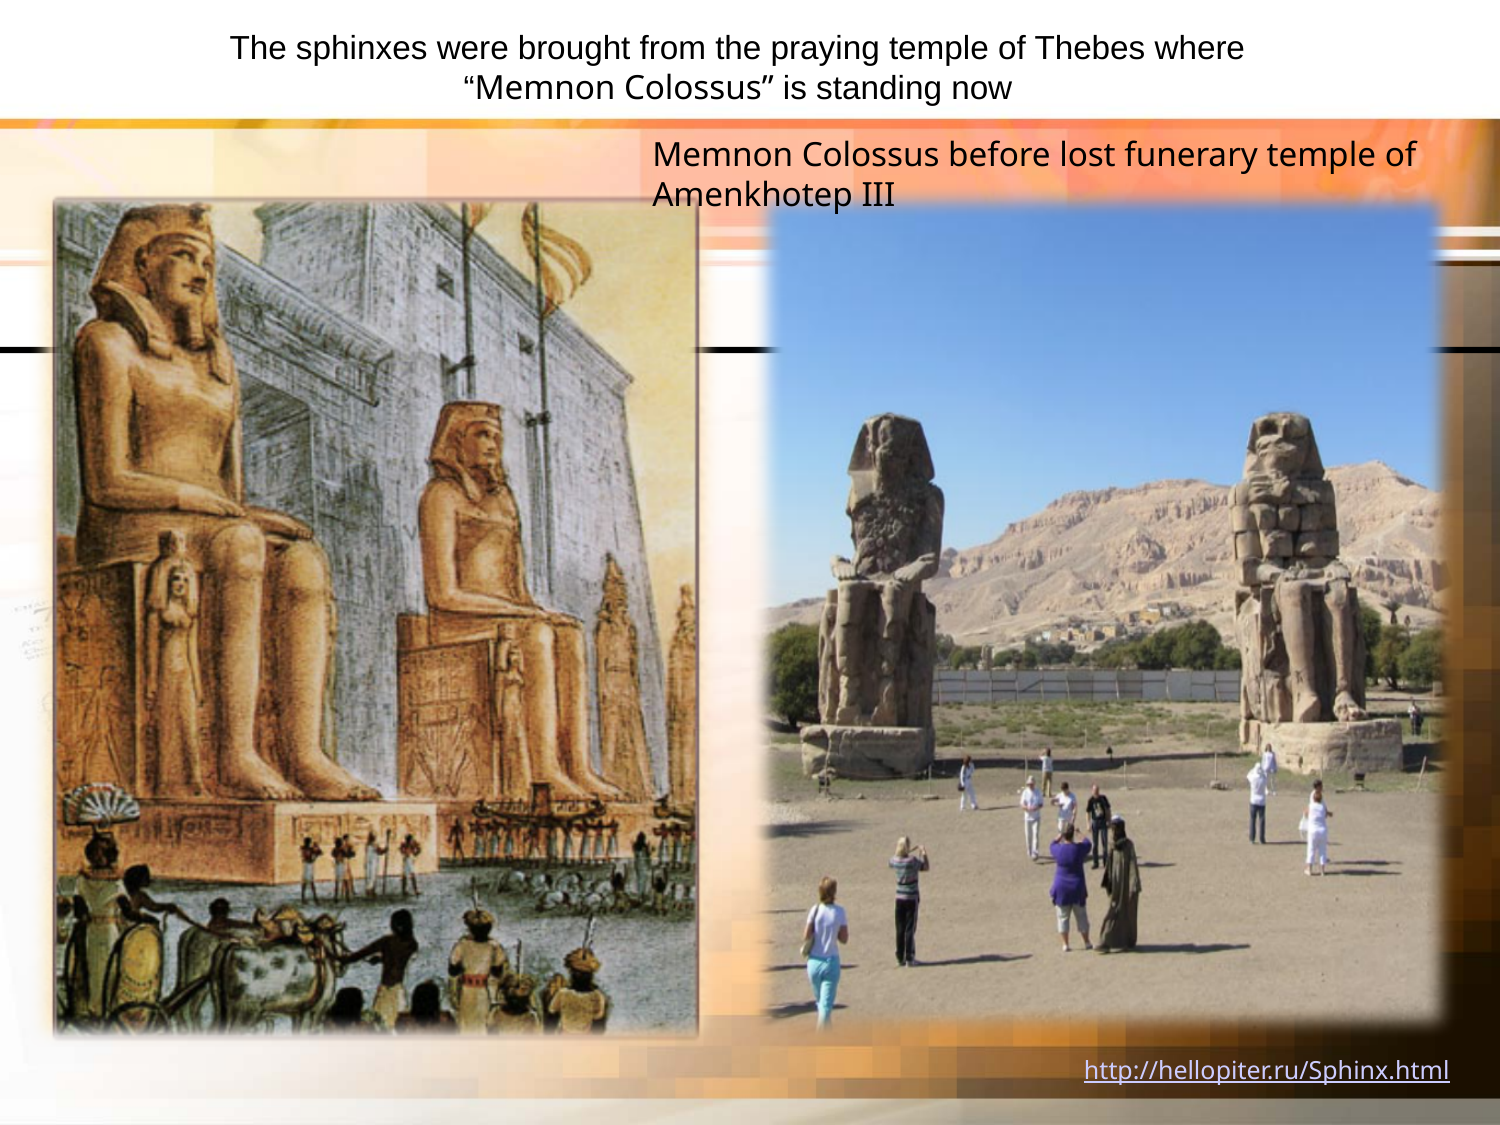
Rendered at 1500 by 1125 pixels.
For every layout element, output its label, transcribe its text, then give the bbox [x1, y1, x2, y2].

picture [0, 0, 1500, 1125]
text_box Memnon Colossus before lost funerary temple of Amenkhotep III [637, 125, 1500, 220]
text_box http://hellopiter.ru/Sphinx.html [1069, 1046, 1465, 1096]
text_box The sphinxes were brought from the praying temple of Thebes where “Memnon Colossus” is standing now [135, 19, 1341, 114]
